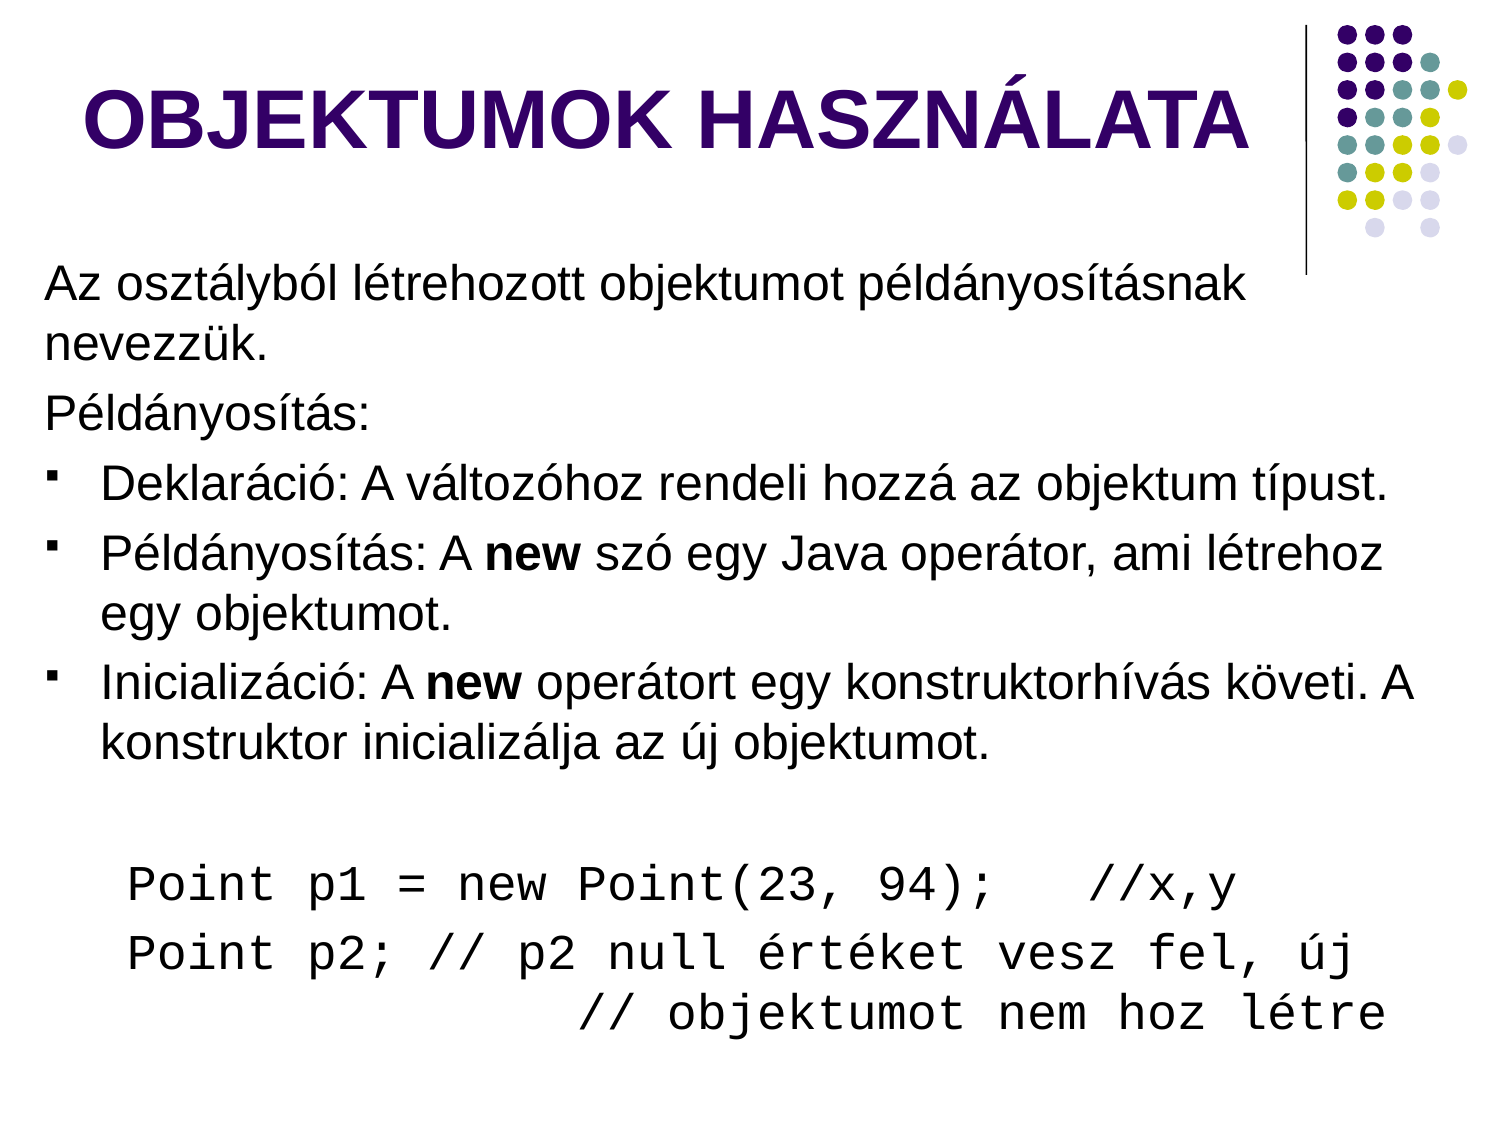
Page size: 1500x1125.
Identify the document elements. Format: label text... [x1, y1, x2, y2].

title OBJEKTUMOK HASZNÁLATA [5, 55, 1329, 173]
list Az osztályból létrehozott objektumot példányosításnak nevezzük. Példányosítás: Deklaráció: A változóhoz rendeli hozzá az objektum típust. Példányosítás: A new szó egy Java operátor, ami létrehoz egy objektumot. Inicializáció: A new operátort egy konstruktorhívás követi. A konstruktor inicializálja az új objektumot. Point p1 = new Point(23, 94); //x,y Point p2; // p2 null értéket vesz fel, új // objektumot nem hoz létre [29, 242, 1471, 1071]
